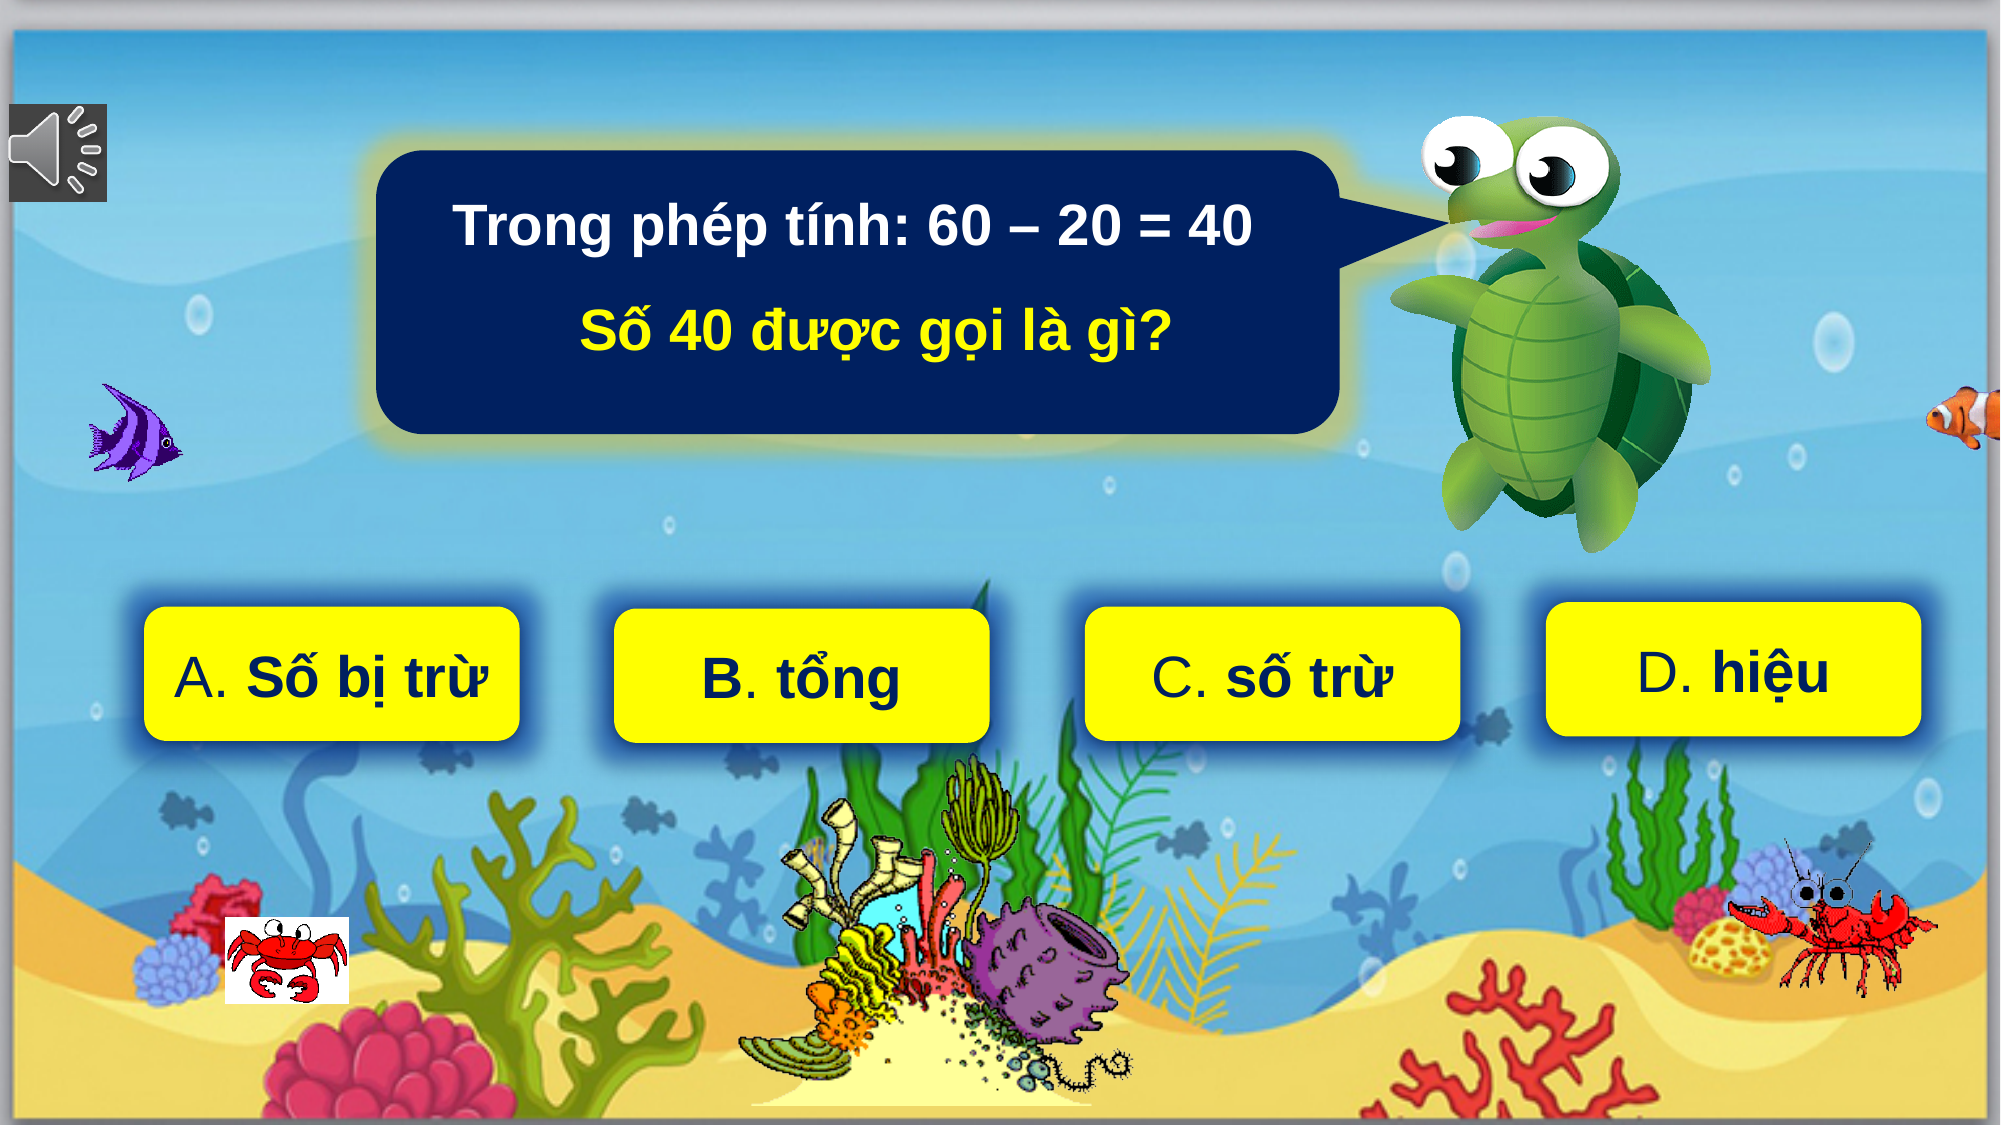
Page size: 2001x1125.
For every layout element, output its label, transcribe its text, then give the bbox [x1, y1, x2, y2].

text_box D. hiệu [1543, 600, 1924, 739]
text_box [374, 148, 1283, 437]
picture [0, 0, 2001, 1125]
text_box Số 40 được gọi là gì? [558, 284, 1196, 369]
text_box A. Số bị trừ [142, 604, 522, 744]
text_box C. số trừ [1240, 604, 1463, 743]
text_box Trong phép tính: 60 – 20 = 40 [418, 179, 1283, 264]
